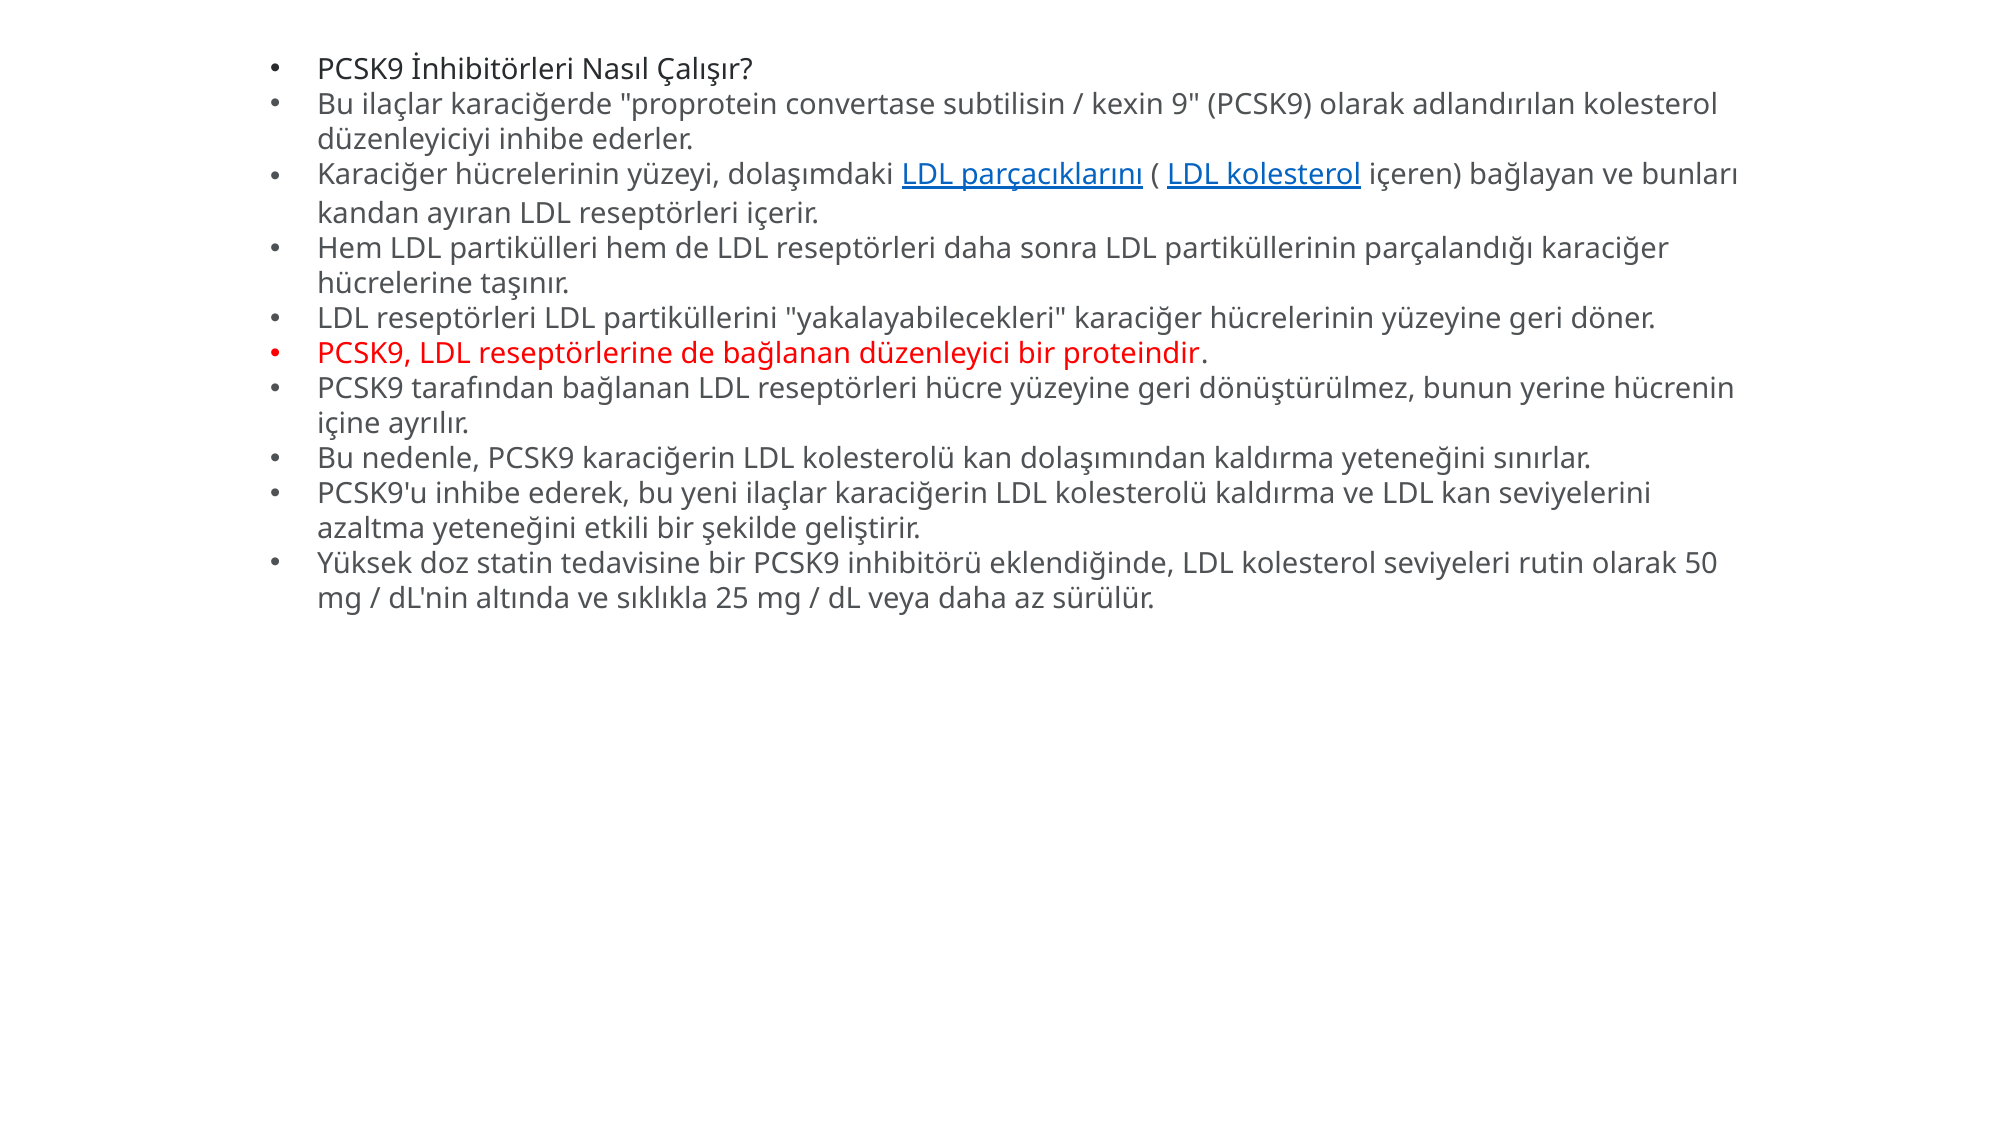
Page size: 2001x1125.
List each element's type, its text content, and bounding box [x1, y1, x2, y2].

text_box PCSK9 İnhibitörleri Nasıl Çalışır? Bu ilaçlar karaciğerde "proprotein convertase subtilisin / kexin 9" (PCSK9) olarak adlandırılan kolesterol düzenleyiciyi inhibe ederler. Karaciğer hücrelerinin yüzeyi, dolaşımdaki LDL parçacıklarını ( LDL kolesterol içeren) bağlayan ve bunları kandan ayıran LDL reseptörleri içerir. Hem LDL partikülleri hem de LDL reseptörleri daha sonra LDL partiküllerinin parçalandığı karaciğer hücrelerine taşınır. LDL reseptörleri LDL partiküllerini "yakalayabilecekleri" karaciğer hücrelerinin yüzeyine geri döner. PCSK9, LDL reseptörlerine de bağlanan düzenleyici bir proteindir. PCSK9 tarafından bağlanan LDL reseptörleri hücre yüzeyine geri dönüştürülmez, bunun yerine hücrenin içine ayrılır. Bu nedenle, PCSK9 karaciğerin LDL kolesterolü kan dolaşımından kaldırma yeteneğini sınırlar. PCSK9'u inhibe ederek, bu yeni ilaçlar karaciğerin LDL kolesterolü kaldırma ve LDL kan seviyelerini azaltma yeteneğini etkili bir şekilde geliştirir. Yüksek doz statin tedavisine bir PCSK9 inhibitörü eklendiğinde, LDL kolesterol seviyeleri rutin olarak 50 mg / dL'nin altında ve sıklıkla 25 mg / dL veya daha az sürülür. [255, 42, 1768, 622]
